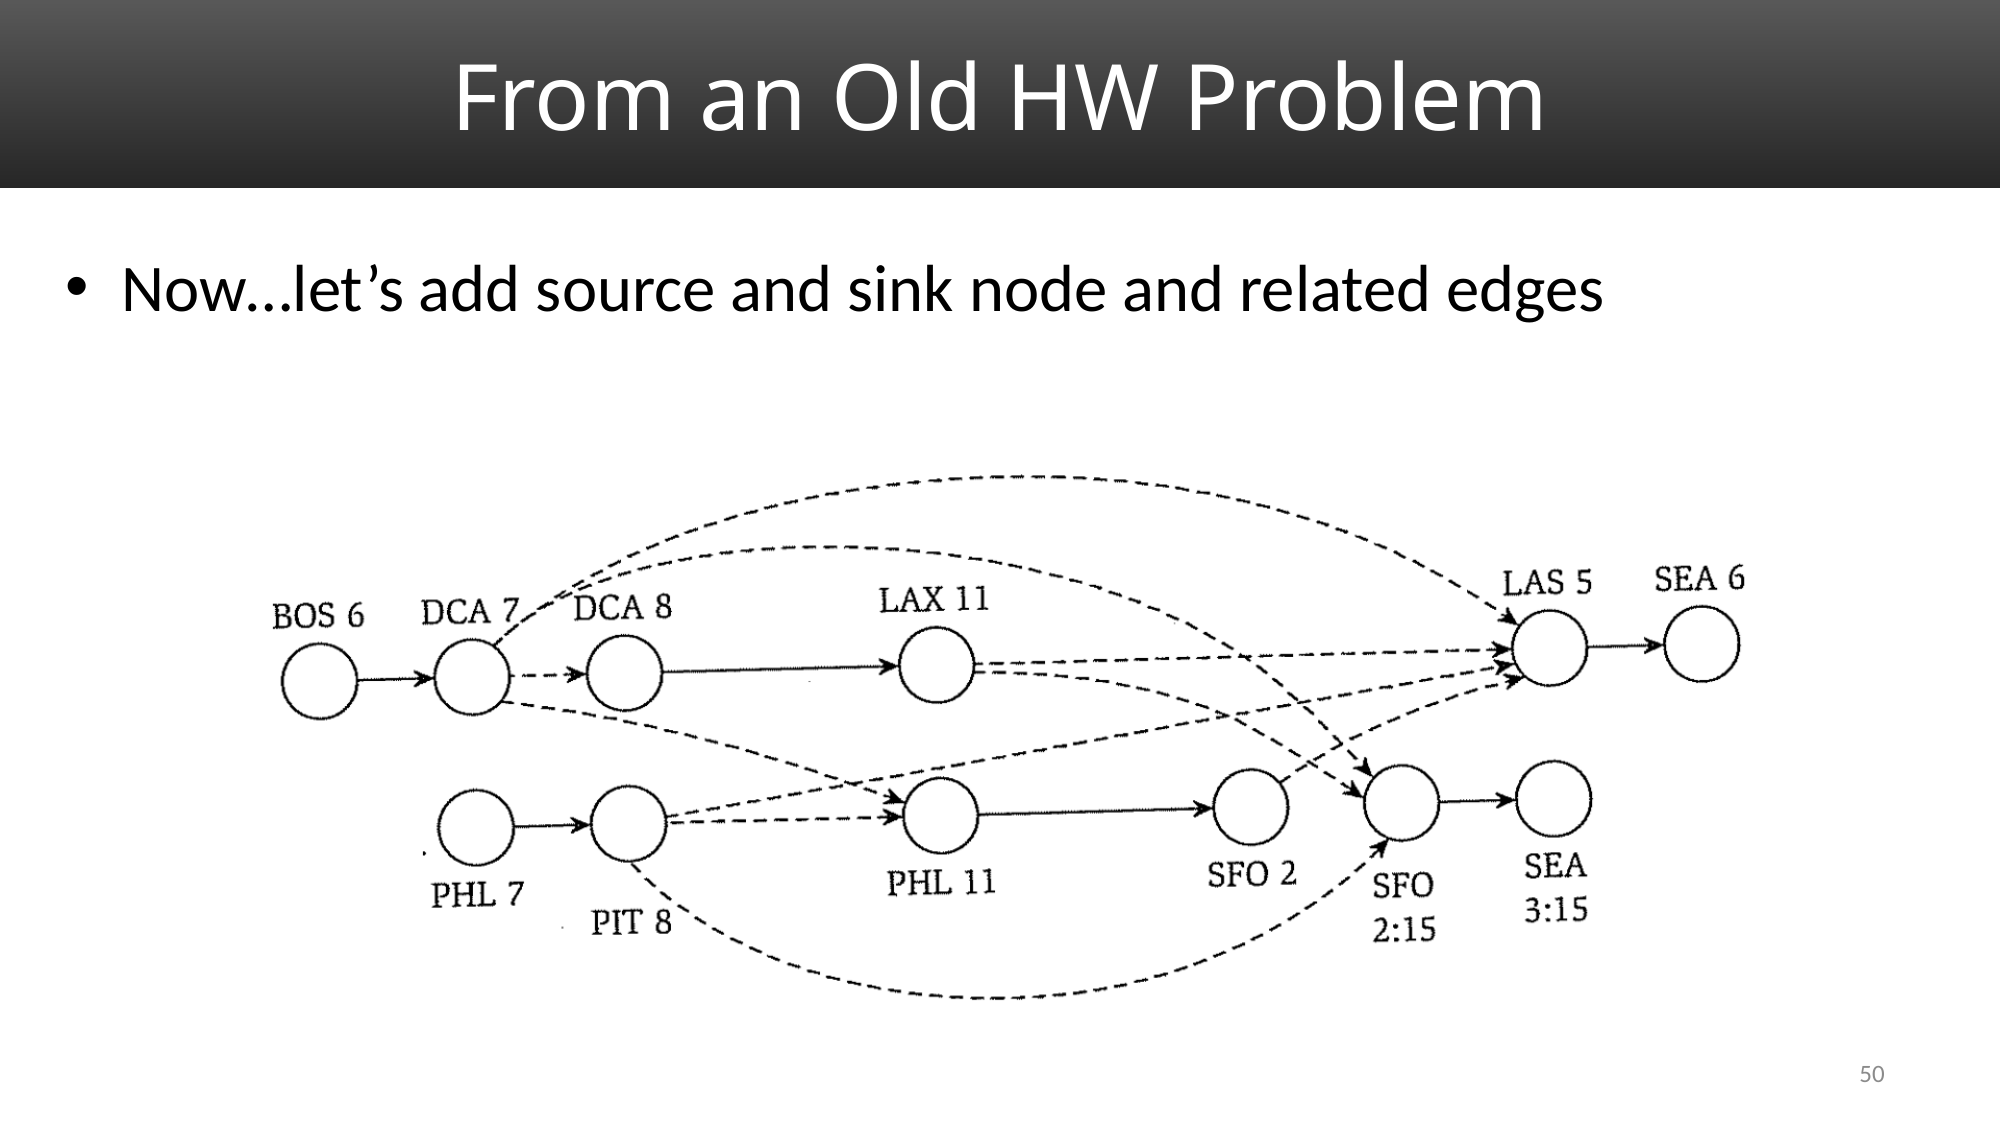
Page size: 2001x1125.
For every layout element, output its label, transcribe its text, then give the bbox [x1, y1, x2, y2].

picture [199, 425, 1788, 1006]
slide_number 50 [1433, 1075, 1900, 1103]
title From an Old HW Problem [99, 24, 1900, 163]
list Now…let’s add source and sink node and related edges [50, 237, 1938, 1075]
